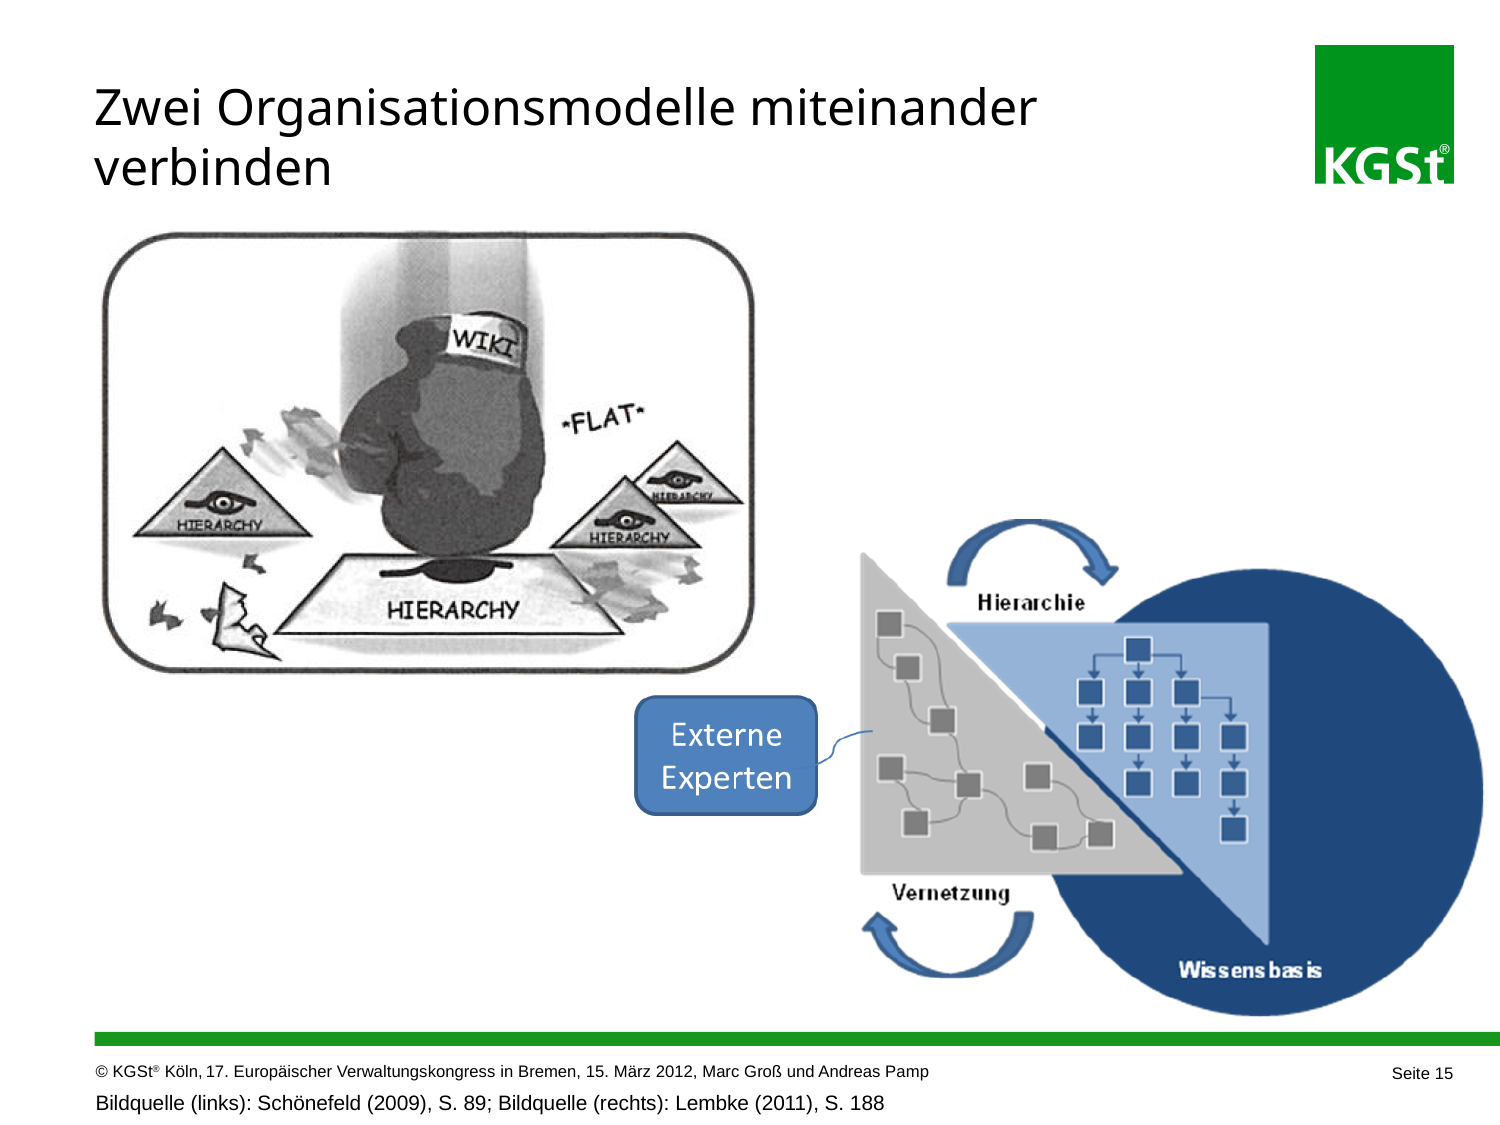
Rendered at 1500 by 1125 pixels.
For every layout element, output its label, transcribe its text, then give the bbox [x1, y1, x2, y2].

title Zwei Organisationsmodelle miteinander verbinden [94, 77, 1227, 196]
slide_number Seite 15 [1103, 1062, 1454, 1091]
picture [1315, 45, 1454, 186]
footer 17. Europäischer Verwaltungskongress in Bremen, 15. März 2012, Marc Groß und Andreas Pamp [205, 1061, 1044, 1082]
picture [98, 229, 1484, 1018]
text_box Bildquelle (links): Schönefeld (2009), S. 89; Bildquelle (rechts): Lembke (2011), S. 188 [80, 1082, 1230, 1122]
